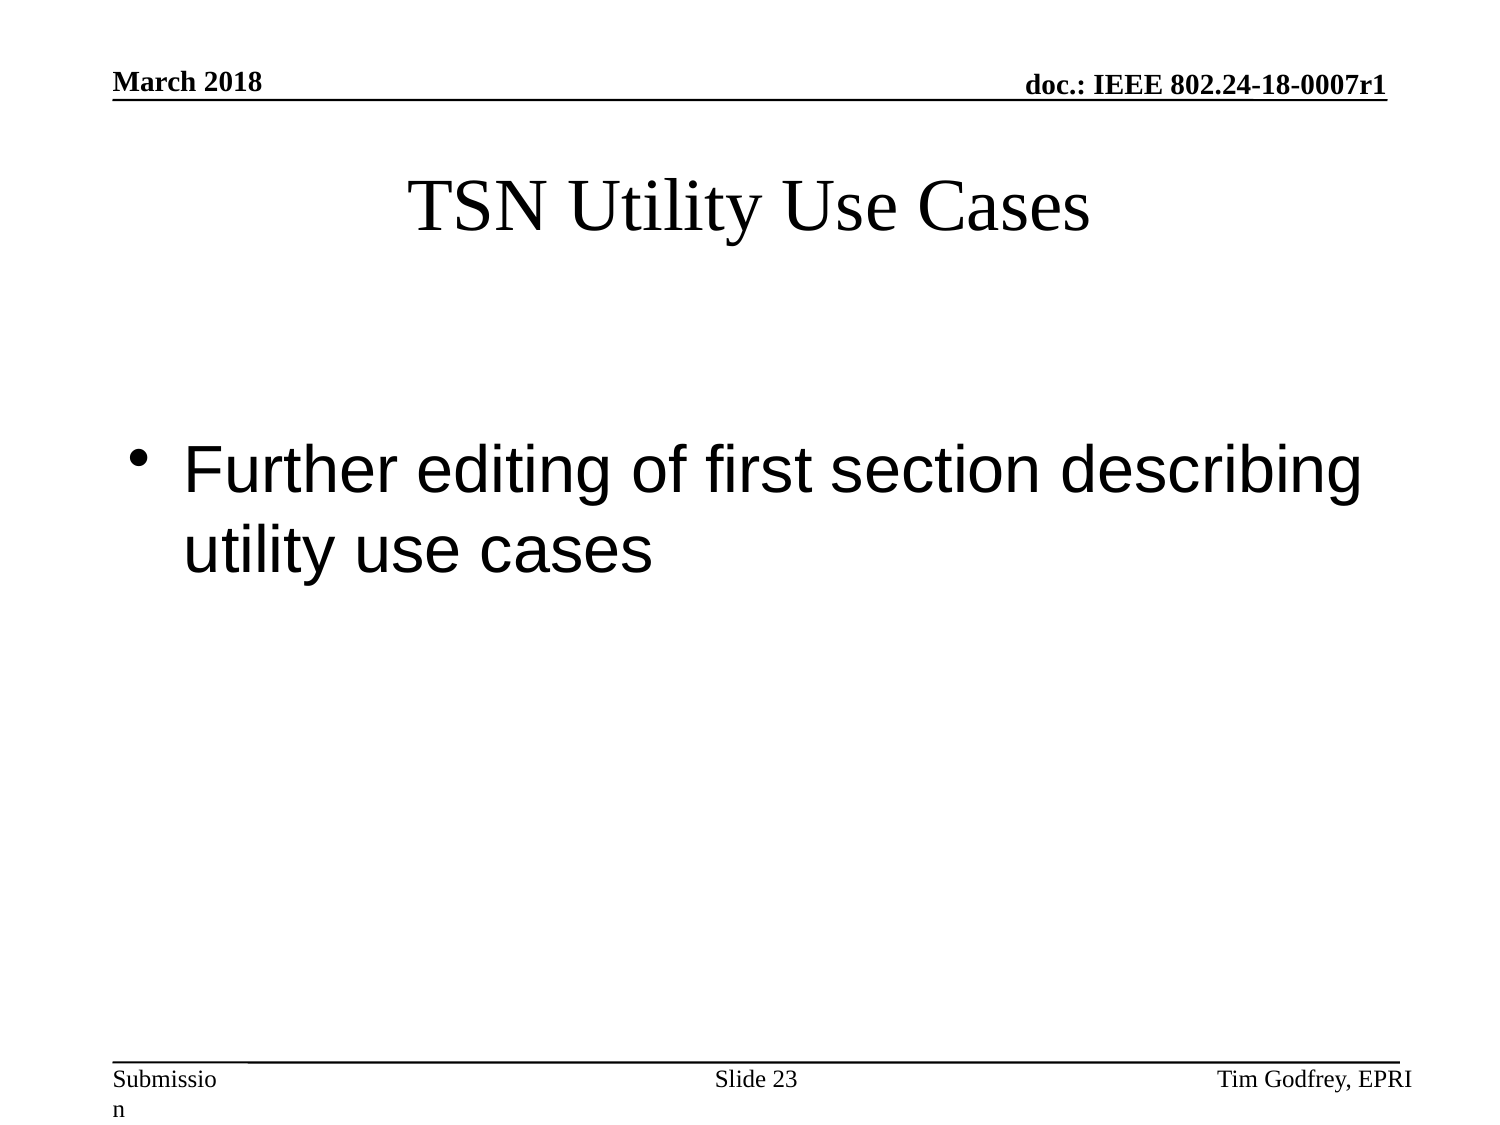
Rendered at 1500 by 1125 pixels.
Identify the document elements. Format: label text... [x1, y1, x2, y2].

title TSN Utility Use Cases [112, 112, 1388, 288]
footer Tim Godfrey, EPRI [900, 1062, 1413, 1093]
list Further editing of first section describing utility use cases [112, 324, 1388, 1000]
slide_number Slide 23 [712, 1062, 800, 1093]
